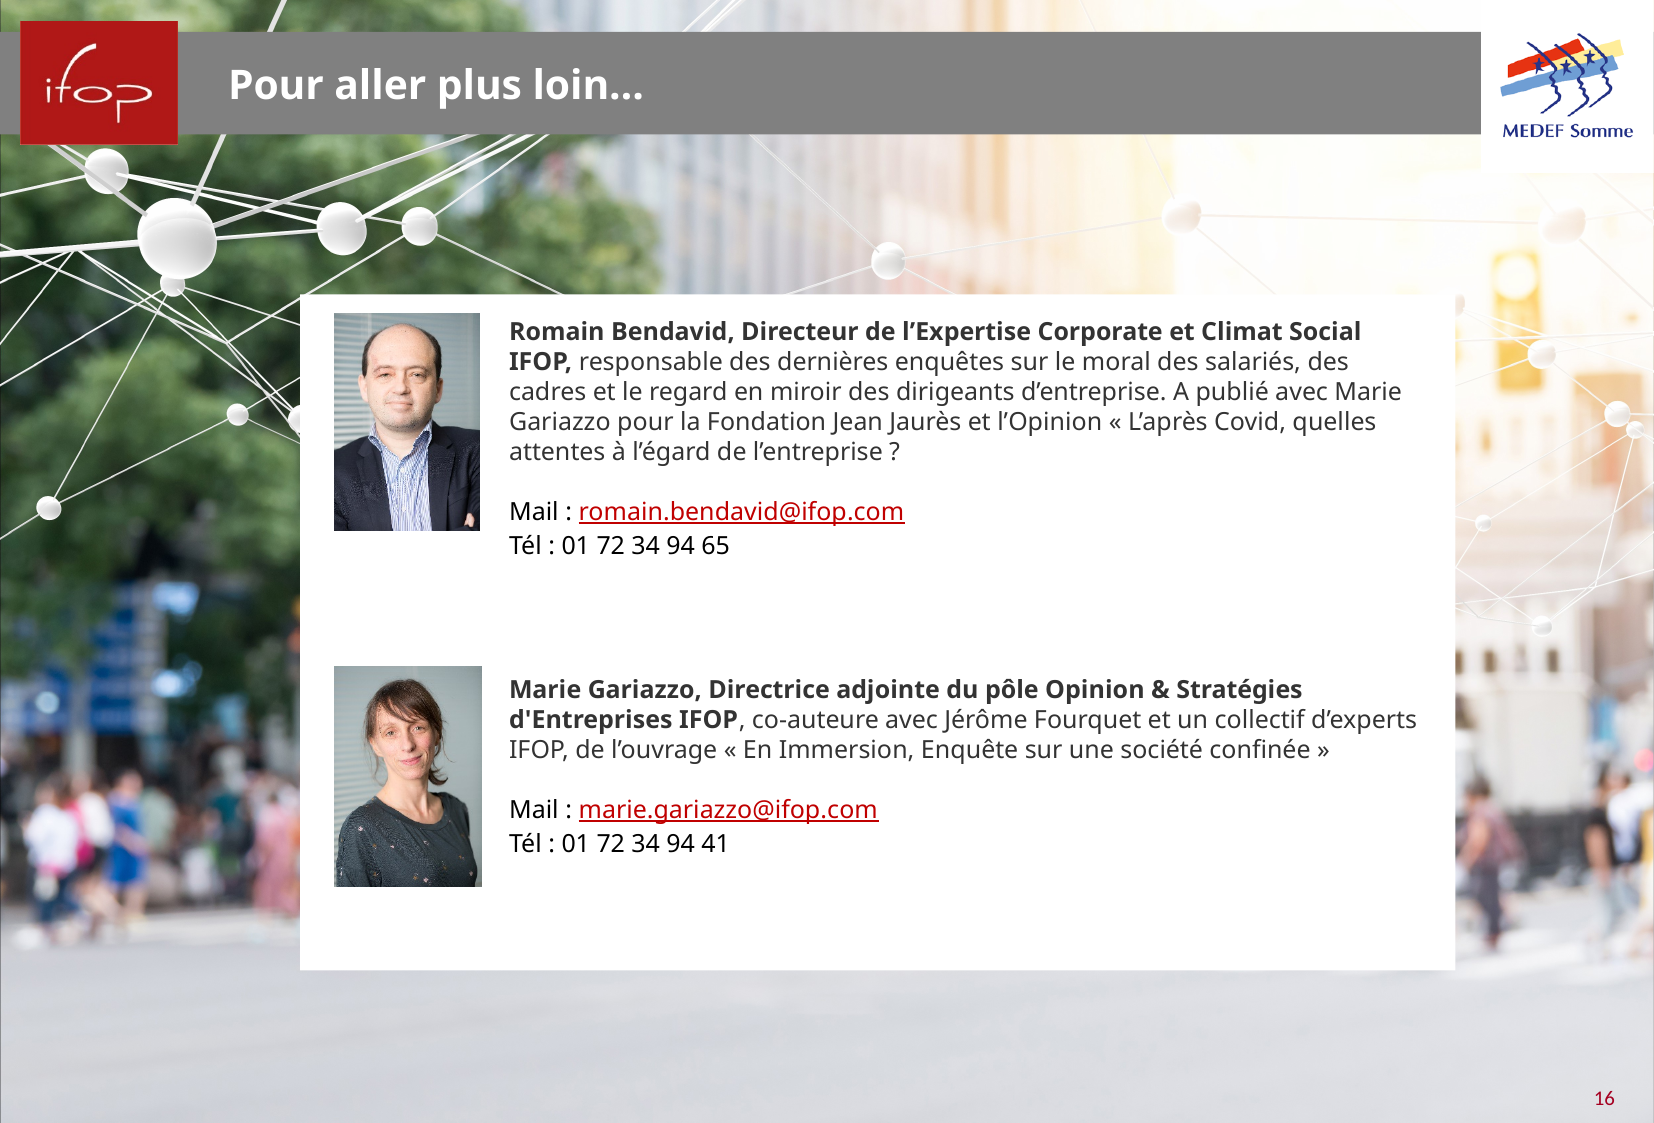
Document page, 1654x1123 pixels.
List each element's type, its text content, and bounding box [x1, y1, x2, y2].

text_box Marie Gariazzo, Directrice adjointe du pôle Opinion & Stratégies d'Entreprises IFOP, co-auteure avec Jérôme Fourquet et un collectif d’experts IFOP, de l’ouvrage « En Immersion, Enquête sur une société confinée » Mail : marie.gariazzo@ifop.com Tél : 01 72 34 94 41 [494, 666, 1434, 929]
text_box [300, 294, 1456, 971]
picture [0, 0, 1654, 1123]
text_box Romain Bendavid, Directeur de l’Expertise Corporate et Climat Social IFOP, responsable des dernières enquêtes sur le moral des salariés, des cadres et le regard en miroir des dirigeants d’entreprise. A publié avec Marie Gariazzo pour la Fondation Jean Jaurès et l’Opinion « L’après Covid, quelles attentes à l’égard de l’entreprise ? Mail : romain.bendavid@ifop.com Tél : 01 72 34 94 65 [494, 308, 1434, 602]
list Pour aller plus loin… [212, 31, 1475, 135]
